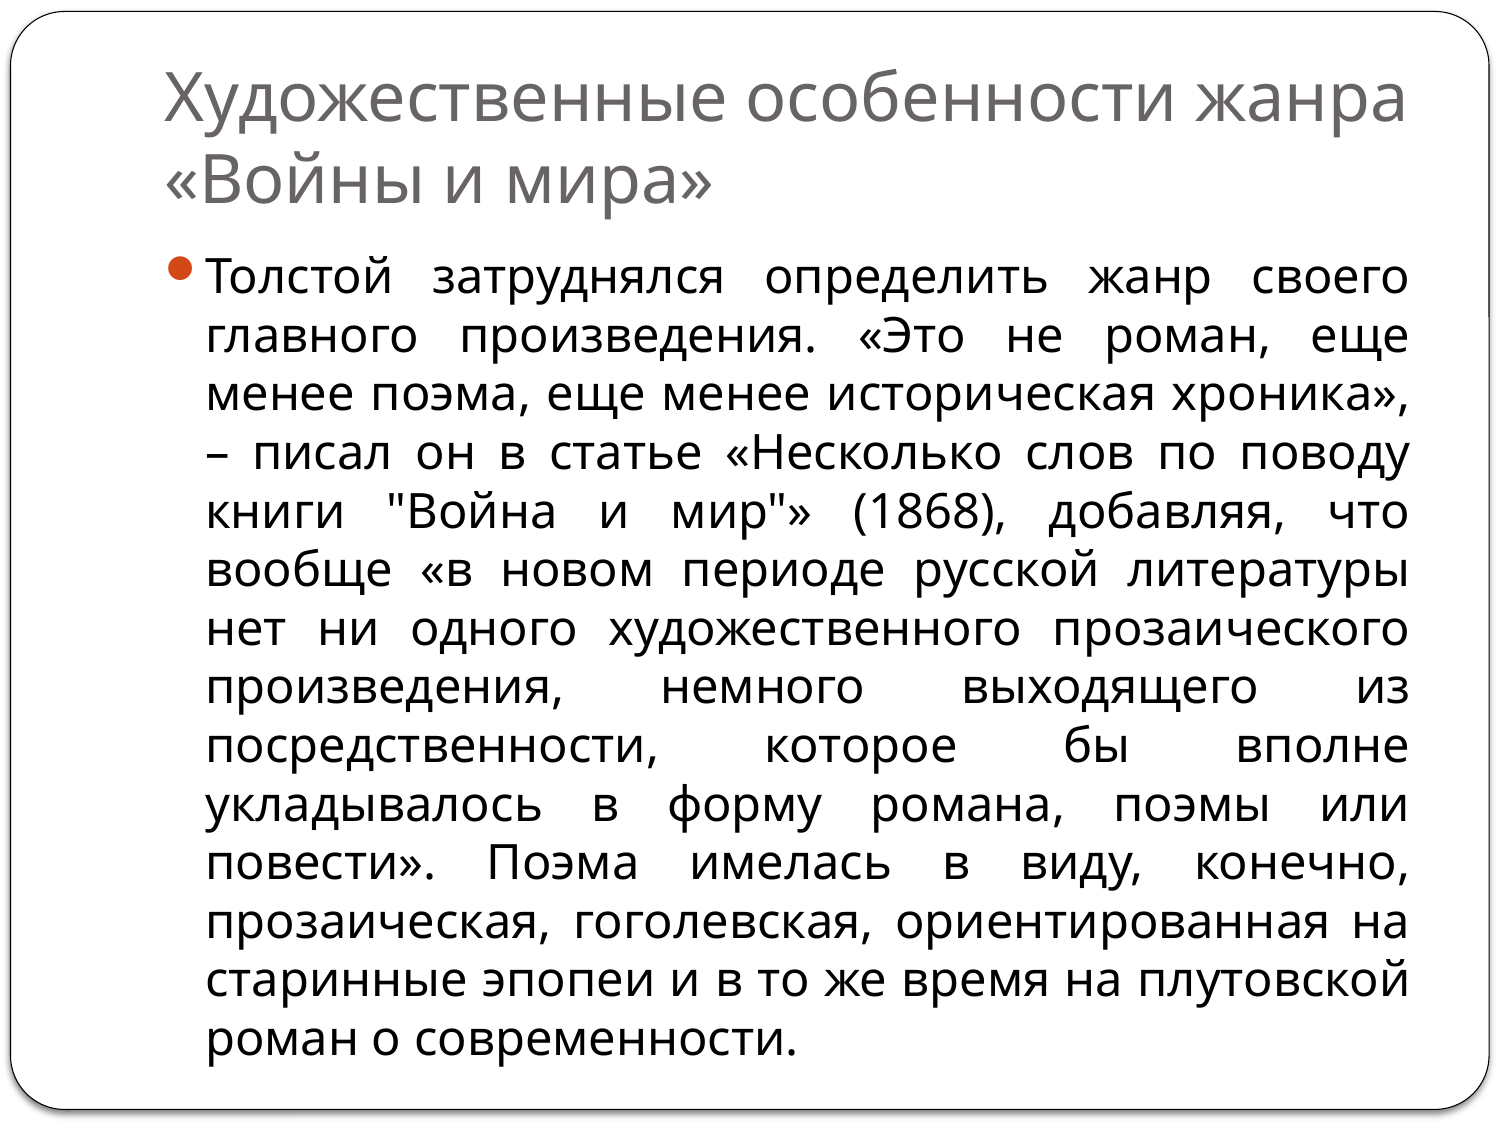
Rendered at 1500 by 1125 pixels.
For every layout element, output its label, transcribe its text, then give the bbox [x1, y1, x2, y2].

list Толстой затруднялся определить жанр своего главного произведения. «Это не роман, еще менее поэма, еще менее историческая хроника», – писал он в статье «Несколько слов по поводу книги "Война и мир"» (1868), добавляя, что вообще «в новом периоде русской литературы нет ни одного художественного прозаического произведения, немного выходящего из посредственности, которое бы вполне укладывалось в форму романа, поэмы или повести». Поэма имелась в виду, конечно, прозаическая, гоголевская, ориентированная на старинные эпопеи и в то же время на плутовской роман о современности. [150, 237, 1425, 1090]
title Художественные особенности жанра «Войны и мира» [150, 45, 1425, 233]
